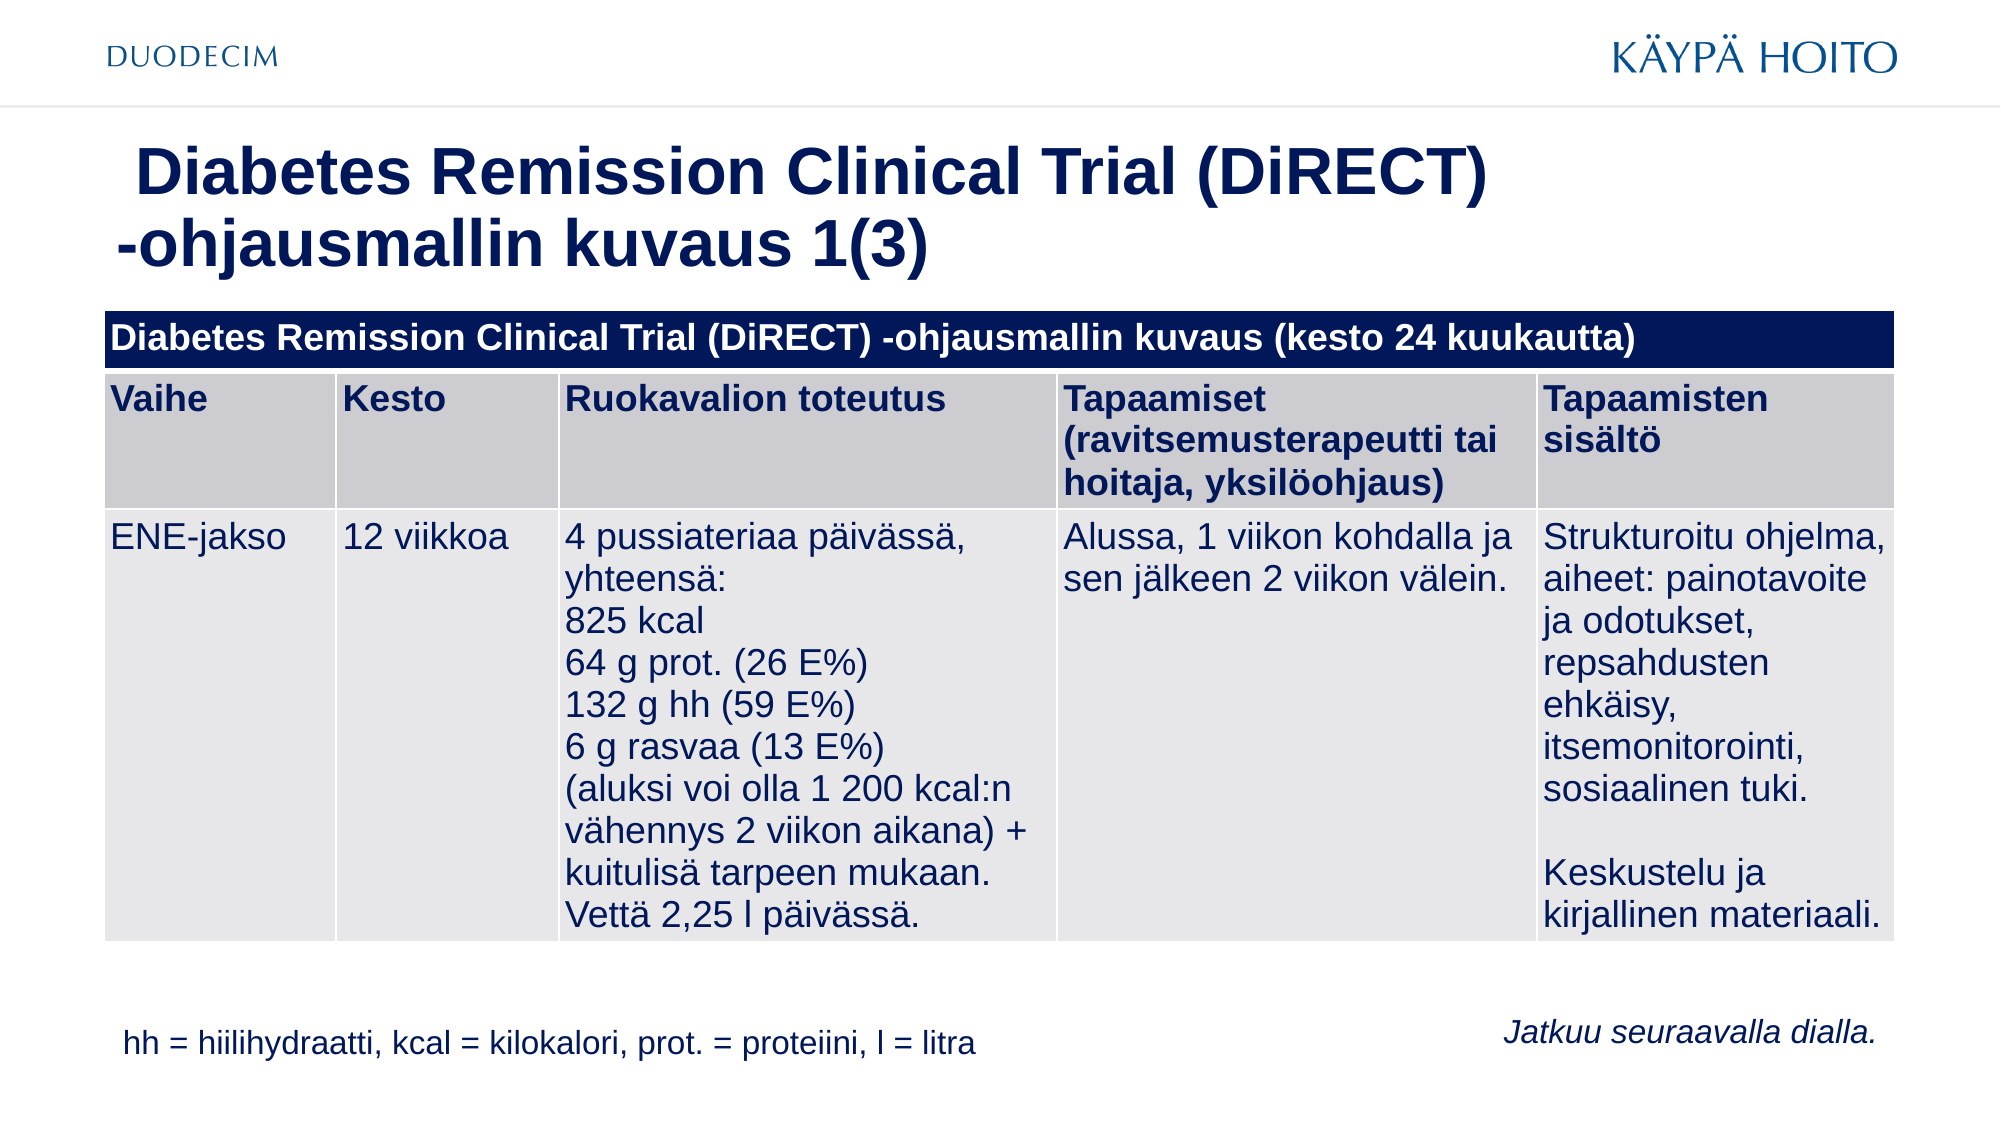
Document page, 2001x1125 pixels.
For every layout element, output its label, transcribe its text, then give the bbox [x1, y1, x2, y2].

table_cell Vaihe [105, 374, 335, 508]
table_cell Ruokavalion toteutus [560, 374, 1056, 508]
picture [90, 27, 295, 85]
table_cell Kesto [337, 374, 558, 508]
table_cell 12 viikkoa [337, 510, 558, 941]
table_cell Strukturoitu ohjelma, aiheet: painotavoite ja odotukset, repsahdusten ehkäisy, itsemonitorointi, sosiaalinen tuki. Keskustelu ja kirjallinen materiaali. [1538, 510, 1894, 941]
table_cell Tapaamisten sisältö [1538, 374, 1894, 508]
table_header Diabetes Remission Clinical Trial (DiRECT) -ohjausmallin kuvaus (kesto 24 kuukautta) [105, 311, 1894, 368]
table_cell Tapaamiset (ravitsemusterapeutti tai hoitaja, yksilöohjaus) [1058, 374, 1536, 508]
table_cell 4 pussiateriaa päivässä, yhteensä: 825 kcal 64 g prot. (26 E%) 132 g hh (59 E%) 6 g rasvaa (13 E%) (aluksi voi olla 1 200 kcal:n vähennys 2 viikon aikana) + kuitulisä tarpeen mukaan. Vettä 2,25 l päivässä. [560, 510, 1056, 941]
text_box hh = hiilihydraatti, kcal = kilokalori, prot. = proteiini, l = litra [108, 1013, 993, 1069]
table_cell ENE-jakso [105, 510, 335, 941]
text_box Jatkuu seuraavalla dialla. [1489, 1003, 1894, 1058]
table_cell Alussa, 1 viikon kohdalla ja sen jälkeen 2 viikon välein. [1058, 510, 1536, 941]
title Diabetes Remission Clinical Trial (DiRECT) -ohjausmallin kuvaus 1(3) [101, 140, 1893, 278]
picture [1614, 34, 1897, 73]
